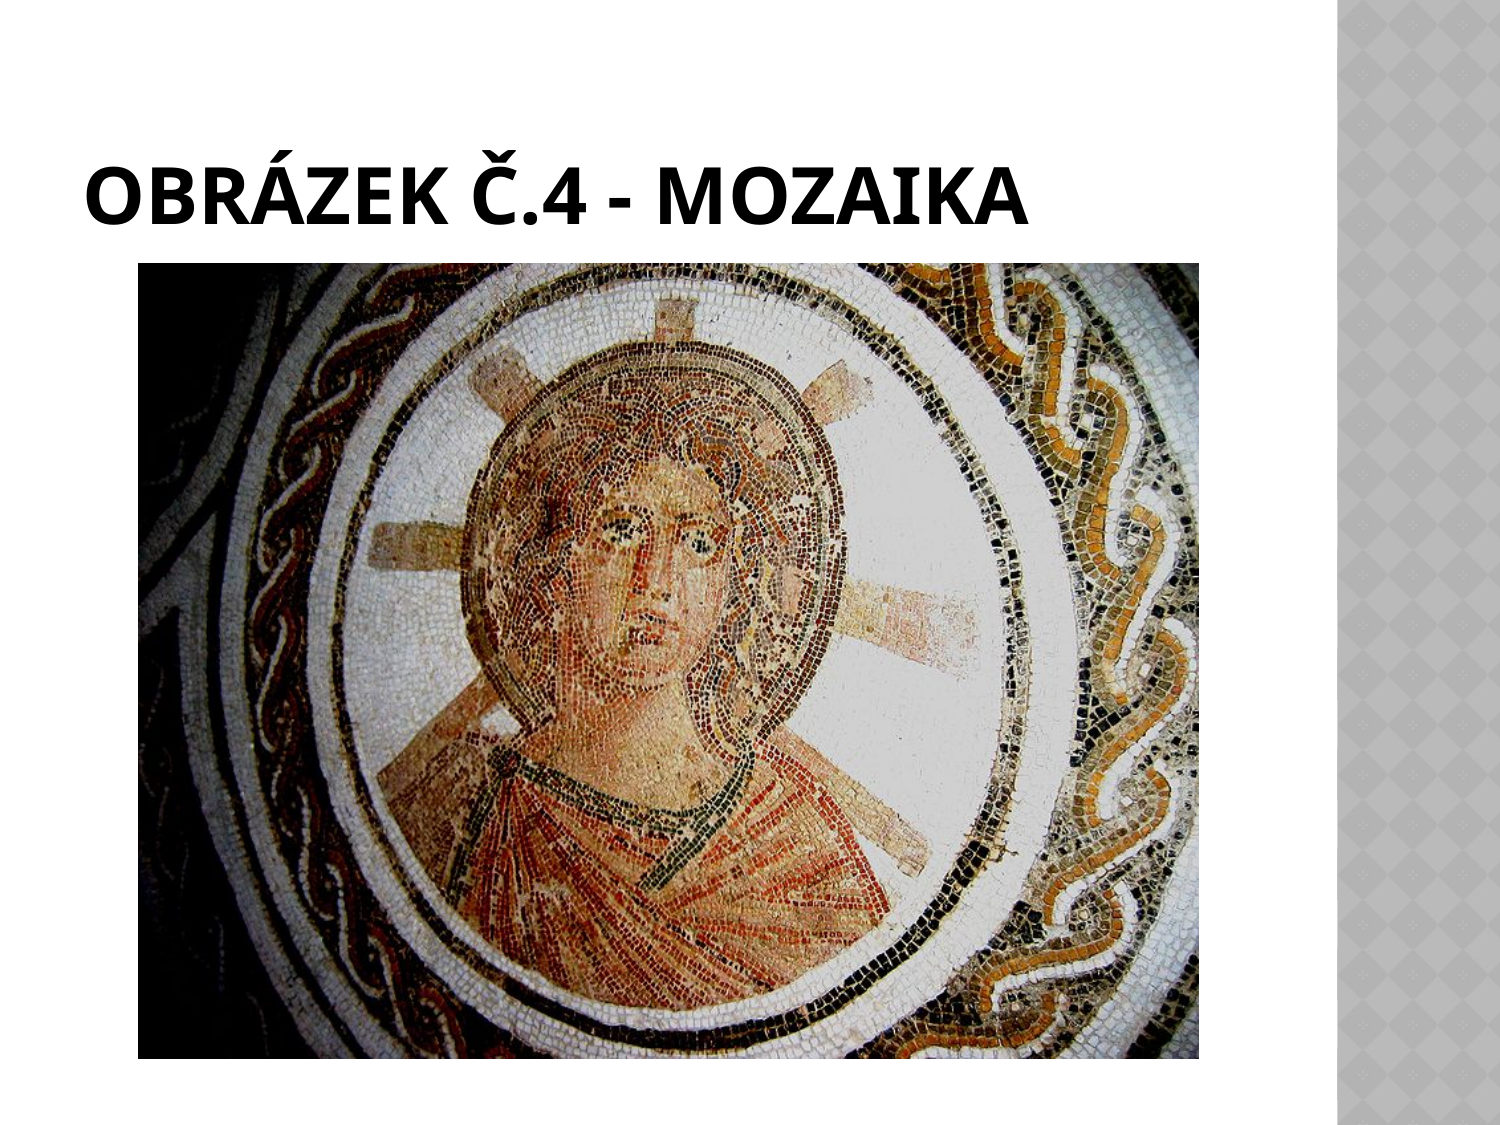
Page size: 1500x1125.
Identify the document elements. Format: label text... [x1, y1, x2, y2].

title Obrázek č.4 - mozaika [75, 52, 1263, 240]
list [138, 263, 1200, 1060]
